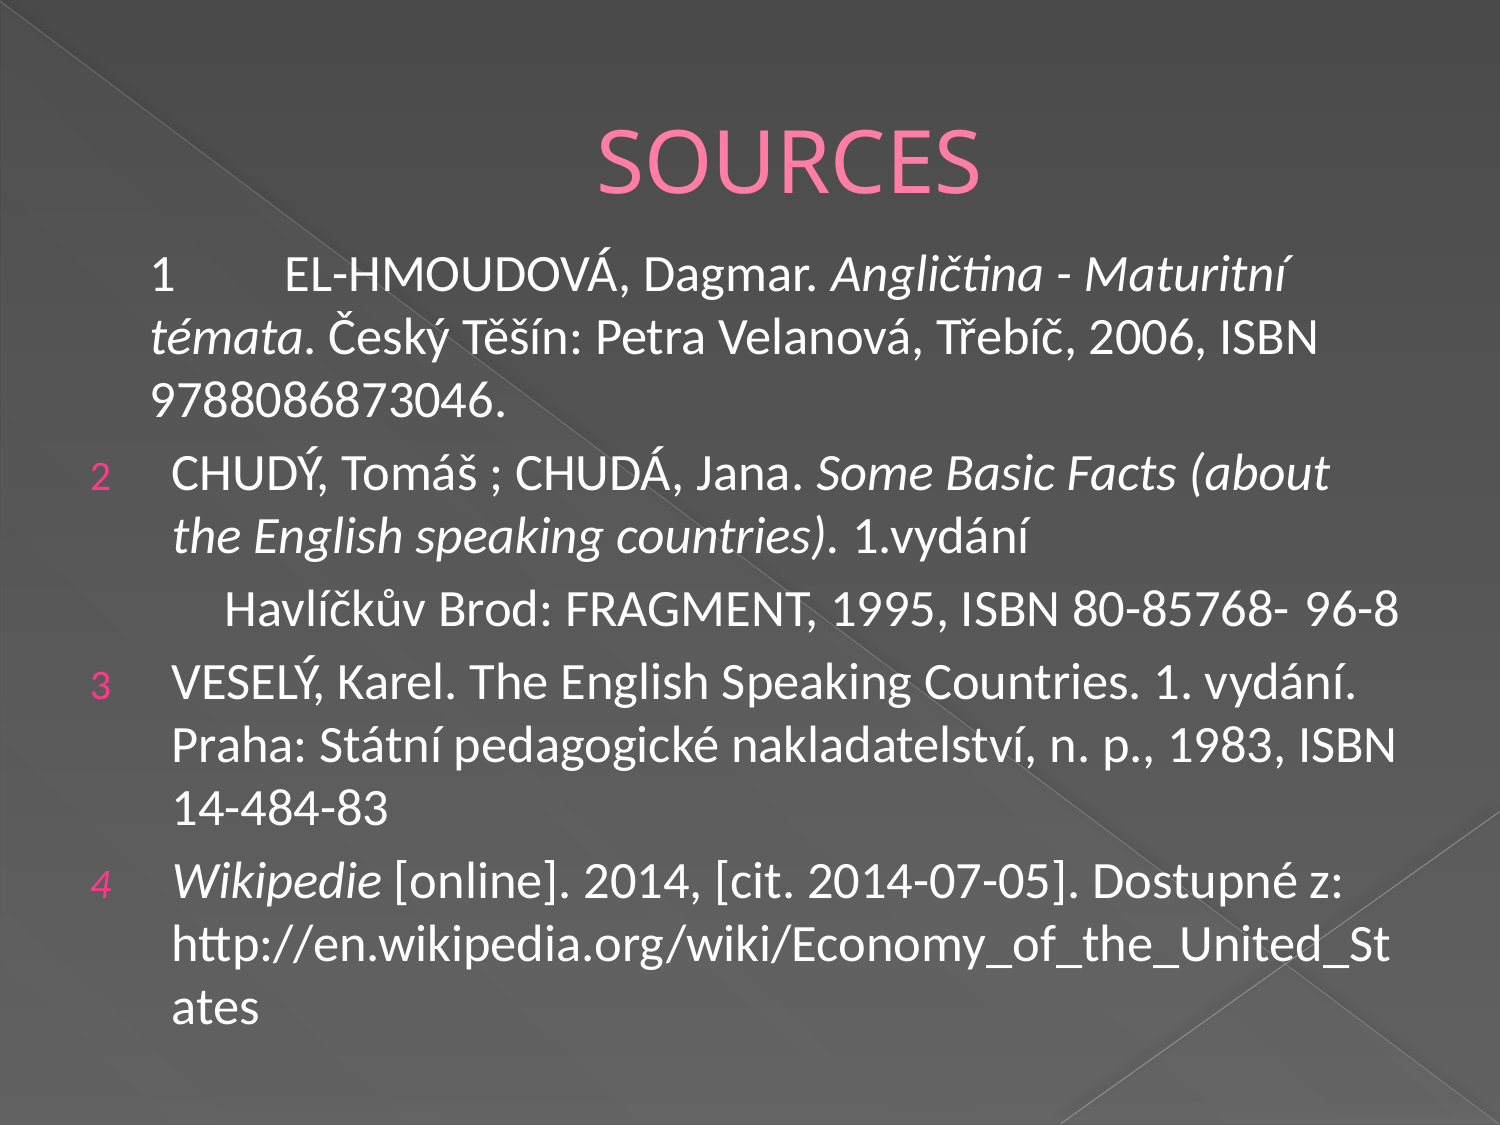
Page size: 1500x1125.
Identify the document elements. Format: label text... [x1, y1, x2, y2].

title SOURCES [75, 43, 1425, 231]
list 1 EL-HMOUDOVÁ, Dagmar. Angličtina - Maturitní témata. Český Těšín: Petra Velanová, Třebíč, 2006, ISBN 9788086873046. CHUDÝ, Tomáš ; CHUDÁ, Jana. Some Basic Facts (about the English speaking countries). 1.vydání Havlíčkův Brod: FRAGMENT, 1995, ISBN 80-85768- 96-8 VESELÝ, Karel. The English Speaking Countries. 1. vydání. Praha: Státní pedagogické nakladatelství, n. p., 1983, ISBN 14-484-83 Wikipedie [online]. 2014, [cit. 2014-07-05]. Dostupné z: http://en.wikipedia.org/wiki/Economy_of_the_United_States [75, 231, 1425, 1059]
